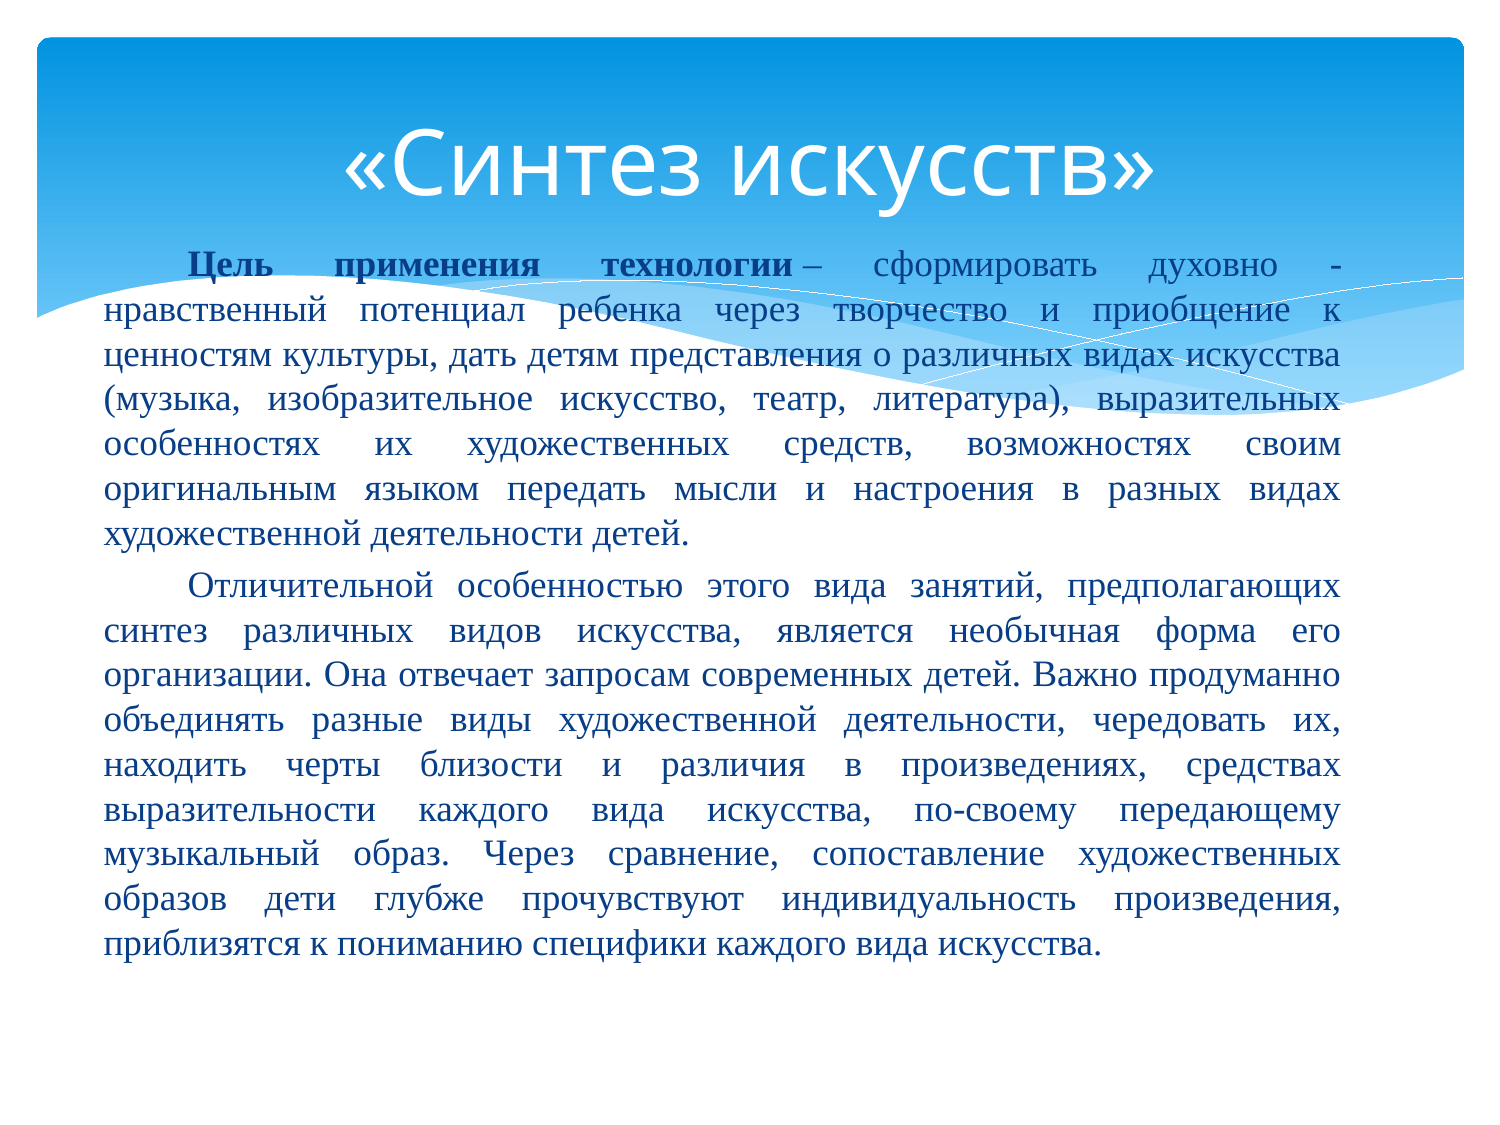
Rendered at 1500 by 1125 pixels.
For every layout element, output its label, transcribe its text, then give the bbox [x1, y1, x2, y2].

list Цель применения технологии – сформировать духовно - нравственный потенциал ребенка через творчество и приобщение к ценностям культуры, дать детям представления о различных видах искусства (музыка, изобразительное искусство, театр, литература), выразительных особенностях их художественных средств, возможностях своим оригинальным языком передать мысли и настроения в разных видах художественной деятельности детей. Отличительной особенностью этого вида занятий, предполагающих синтез различных видов искусства, является необычная форма его организации. Она отвечает запросам современных детей. Важно продуманно объединять разные виды художественной деятельности, чередовать их, находить черты близости и различия в произведениях, средствах выразительности каждого вида искусства, по-своему передающему музыкальный образ. Через сравнение, сопоставление художественных образов дети глубже прочувствуют индивидуальность произведения, приблизятся к пониманию специфики каждого вида искусства. [88, 261, 1359, 1005]
title «Синтез искусств» [75, 55, 1425, 261]
